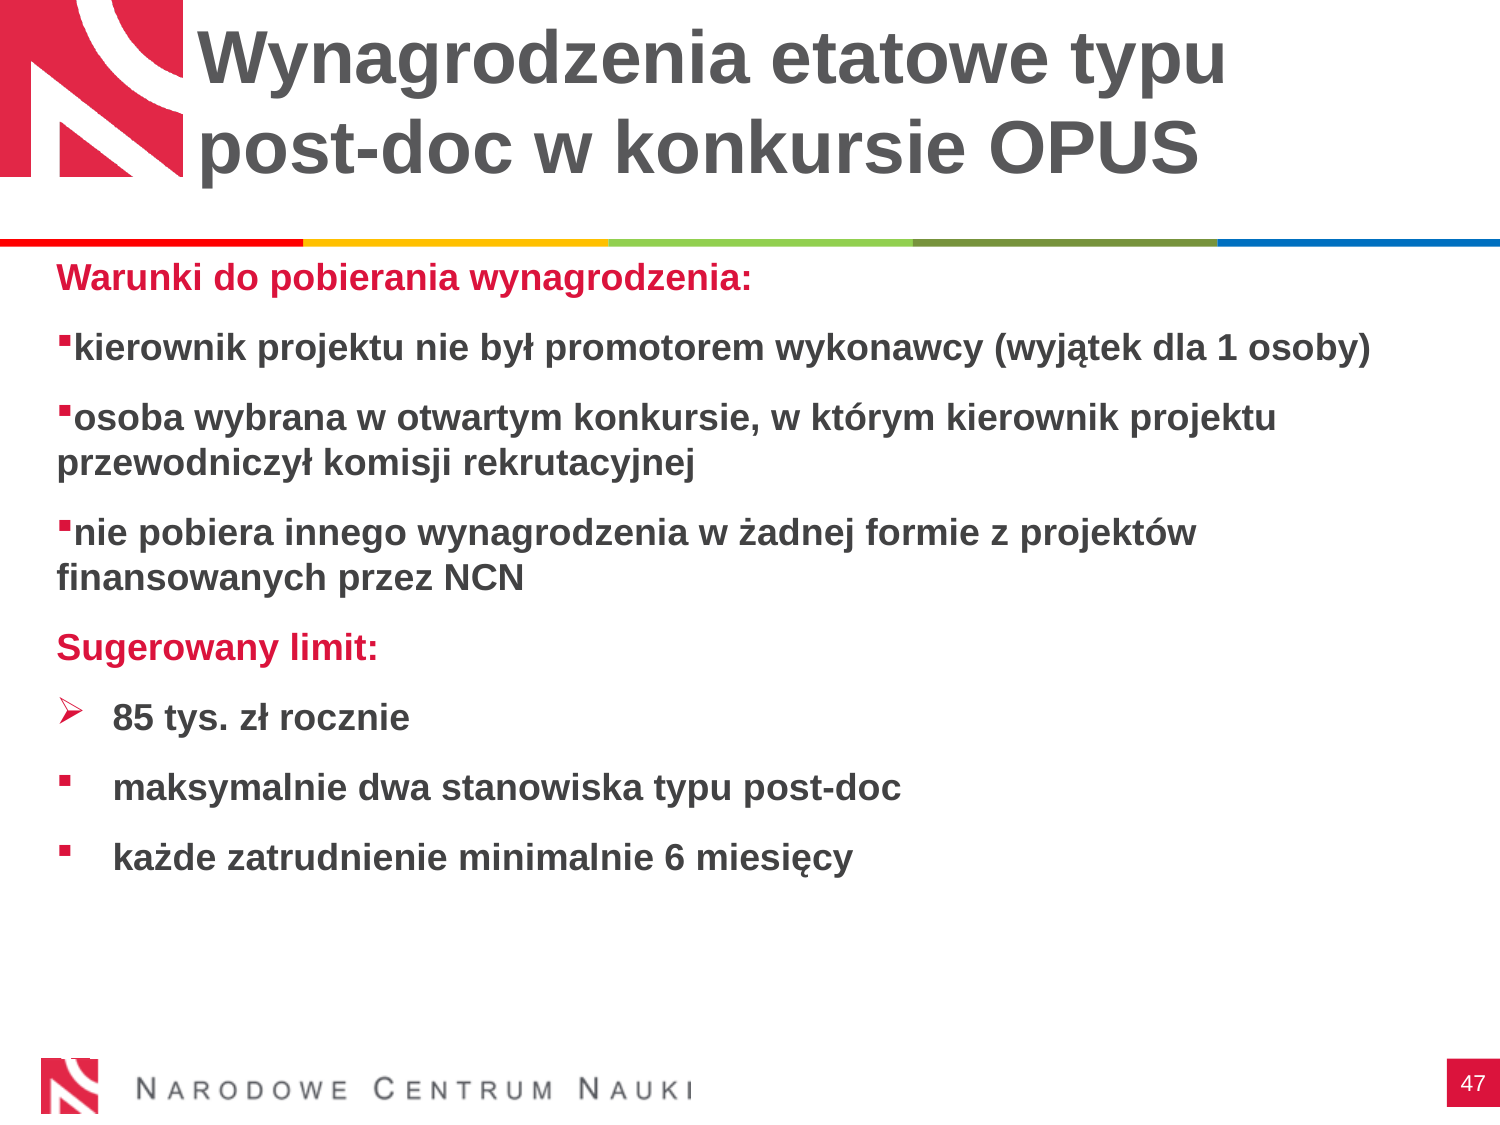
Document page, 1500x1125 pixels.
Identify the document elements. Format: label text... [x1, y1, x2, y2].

picture [41, 1058, 692, 1114]
picture [0, 0, 183, 177]
title Wynagrodzenia etatowe typu post-doc w konkursie OPUS [183, 101, 1437, 197]
slide_number 47 [1446, 1058, 1500, 1107]
list Warunki do pobierania wynagrodzenia: kierownik projektu nie był promotorem wykonawcy (wyjątek dla 1 osoby) osoba wybrana w otwartym konkursie, w którym kierownik projektu przewodniczył komisji rekrutacyjnej nie pobiera innego wynagrodzenia w żadnej formie z projektów finansowanych przez NCN Sugerowany limit: 85 tys. zł rocznie maksymalnie dwa stanowiska typu post-doc każde zatrudnienie minimalnie 6 miesięcy [41, 255, 1447, 936]
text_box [0, 238, 1500, 247]
